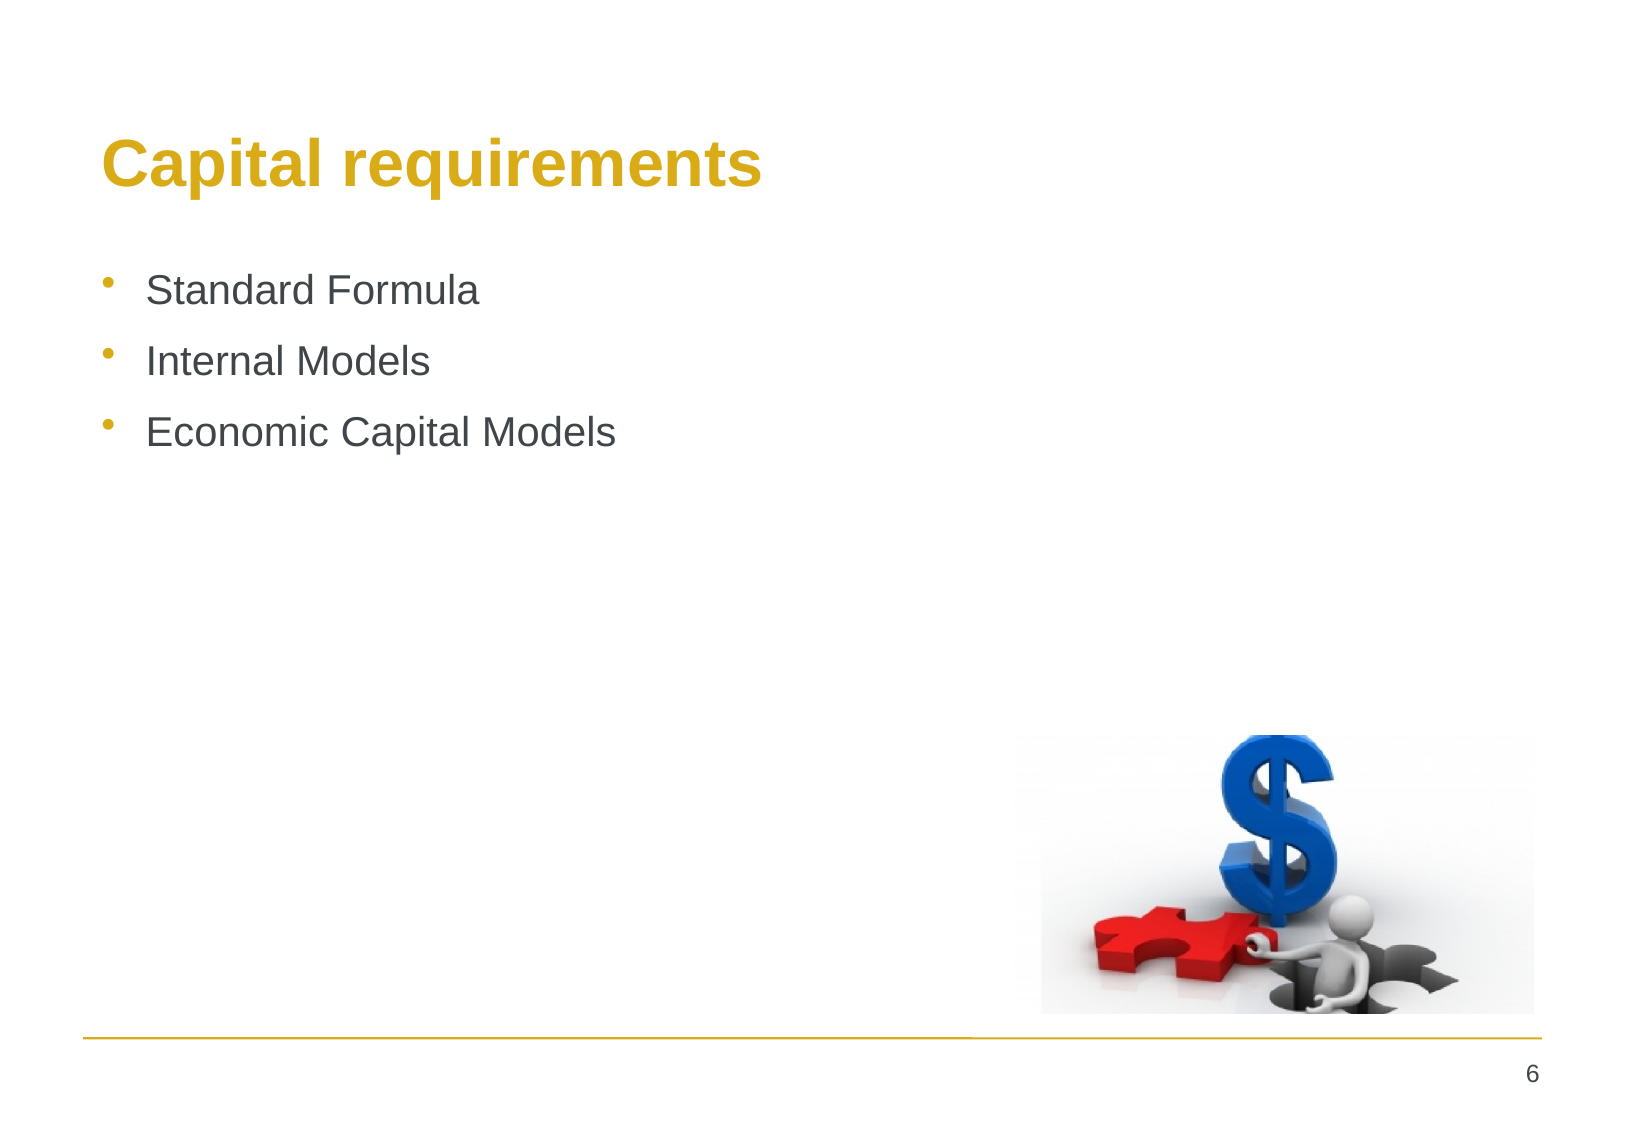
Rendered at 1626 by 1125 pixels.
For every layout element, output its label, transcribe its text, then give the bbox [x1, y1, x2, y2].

picture [1013, 735, 1534, 1014]
text_box Capital requirements [86, 66, 1625, 254]
slide_number 6 [1439, 1050, 1555, 1106]
text_box Standard Formula Internal Models Economic Capital Models [86, 255, 1513, 1017]
